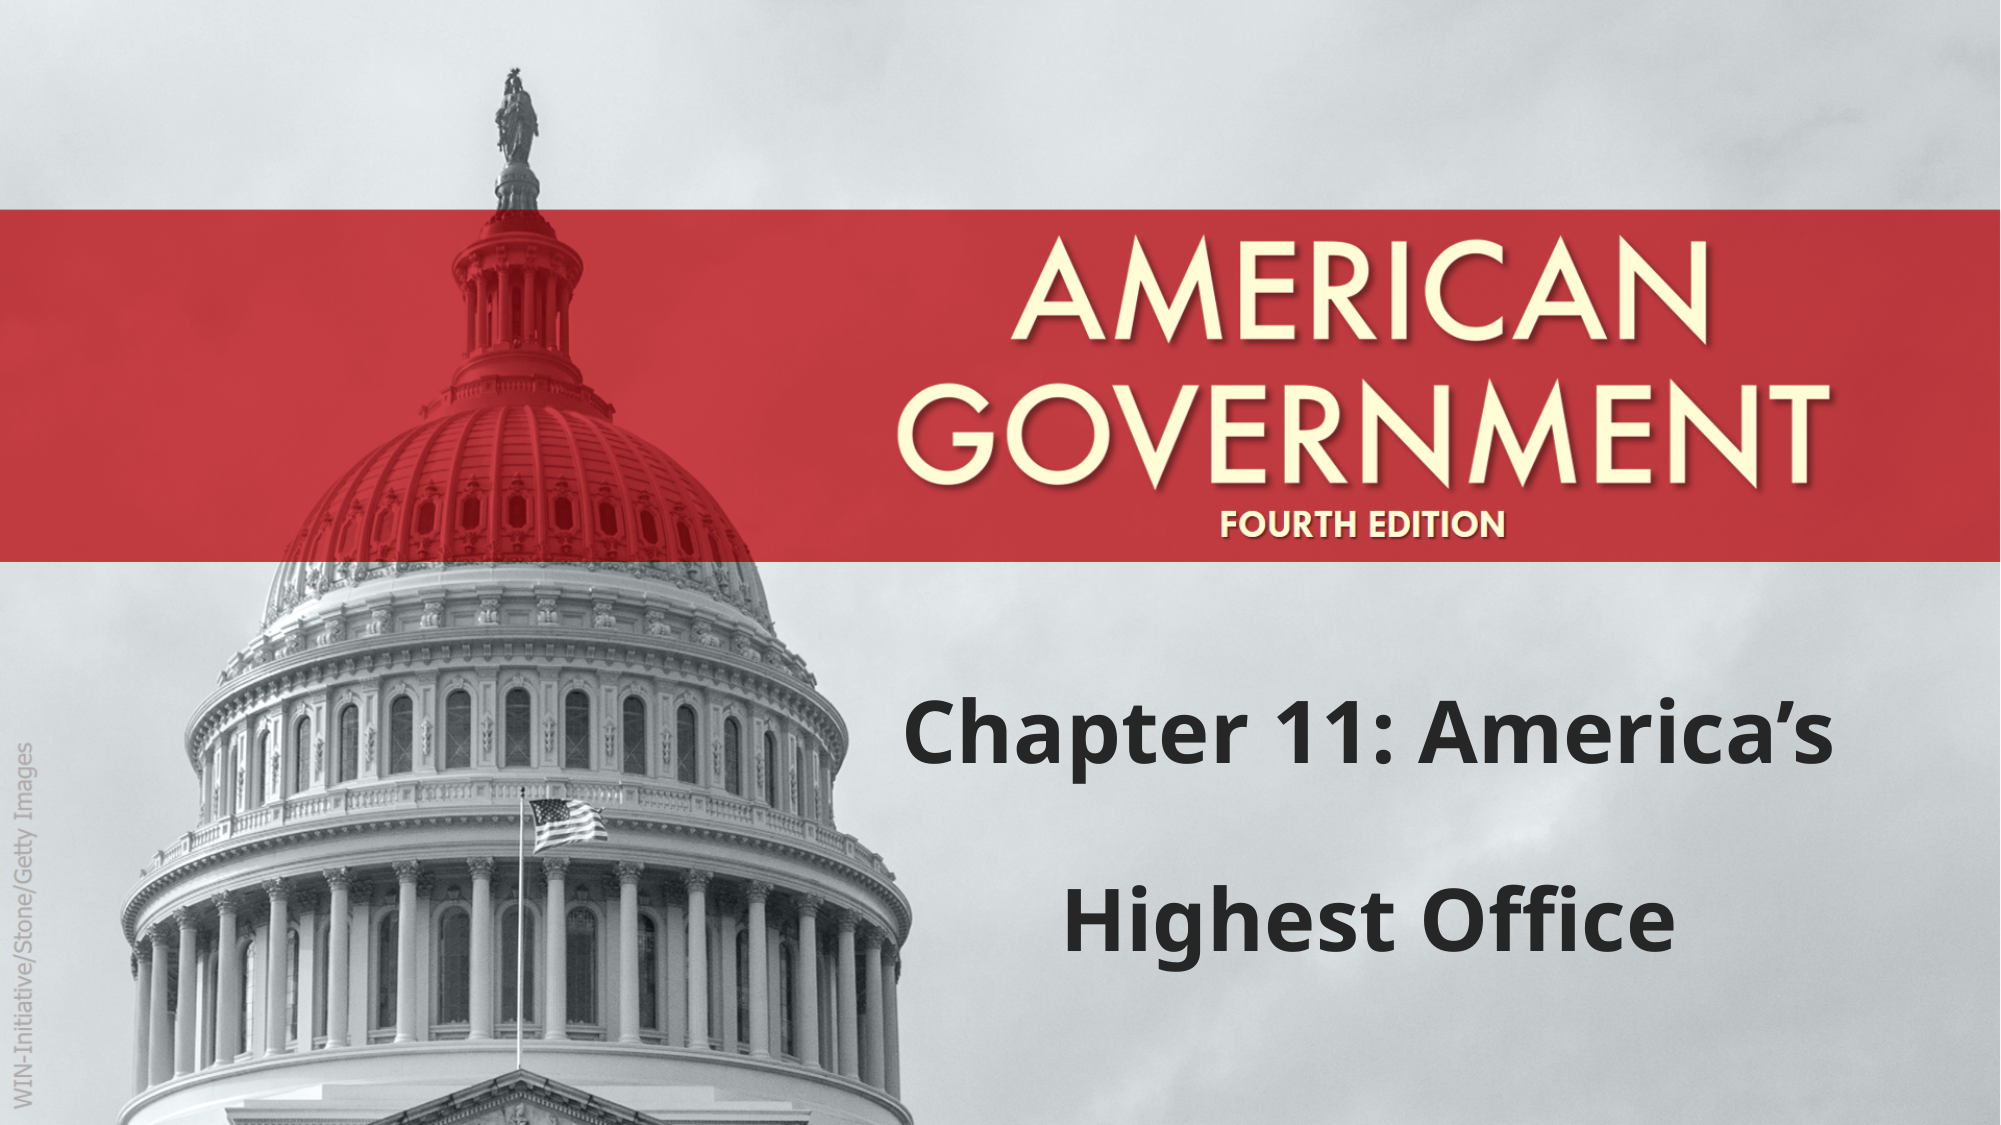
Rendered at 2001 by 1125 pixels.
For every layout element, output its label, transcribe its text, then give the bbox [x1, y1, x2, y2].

title Chapter 11: America’s Highest Office [880, 588, 1858, 1071]
picture [0, 0, 2001, 1125]
